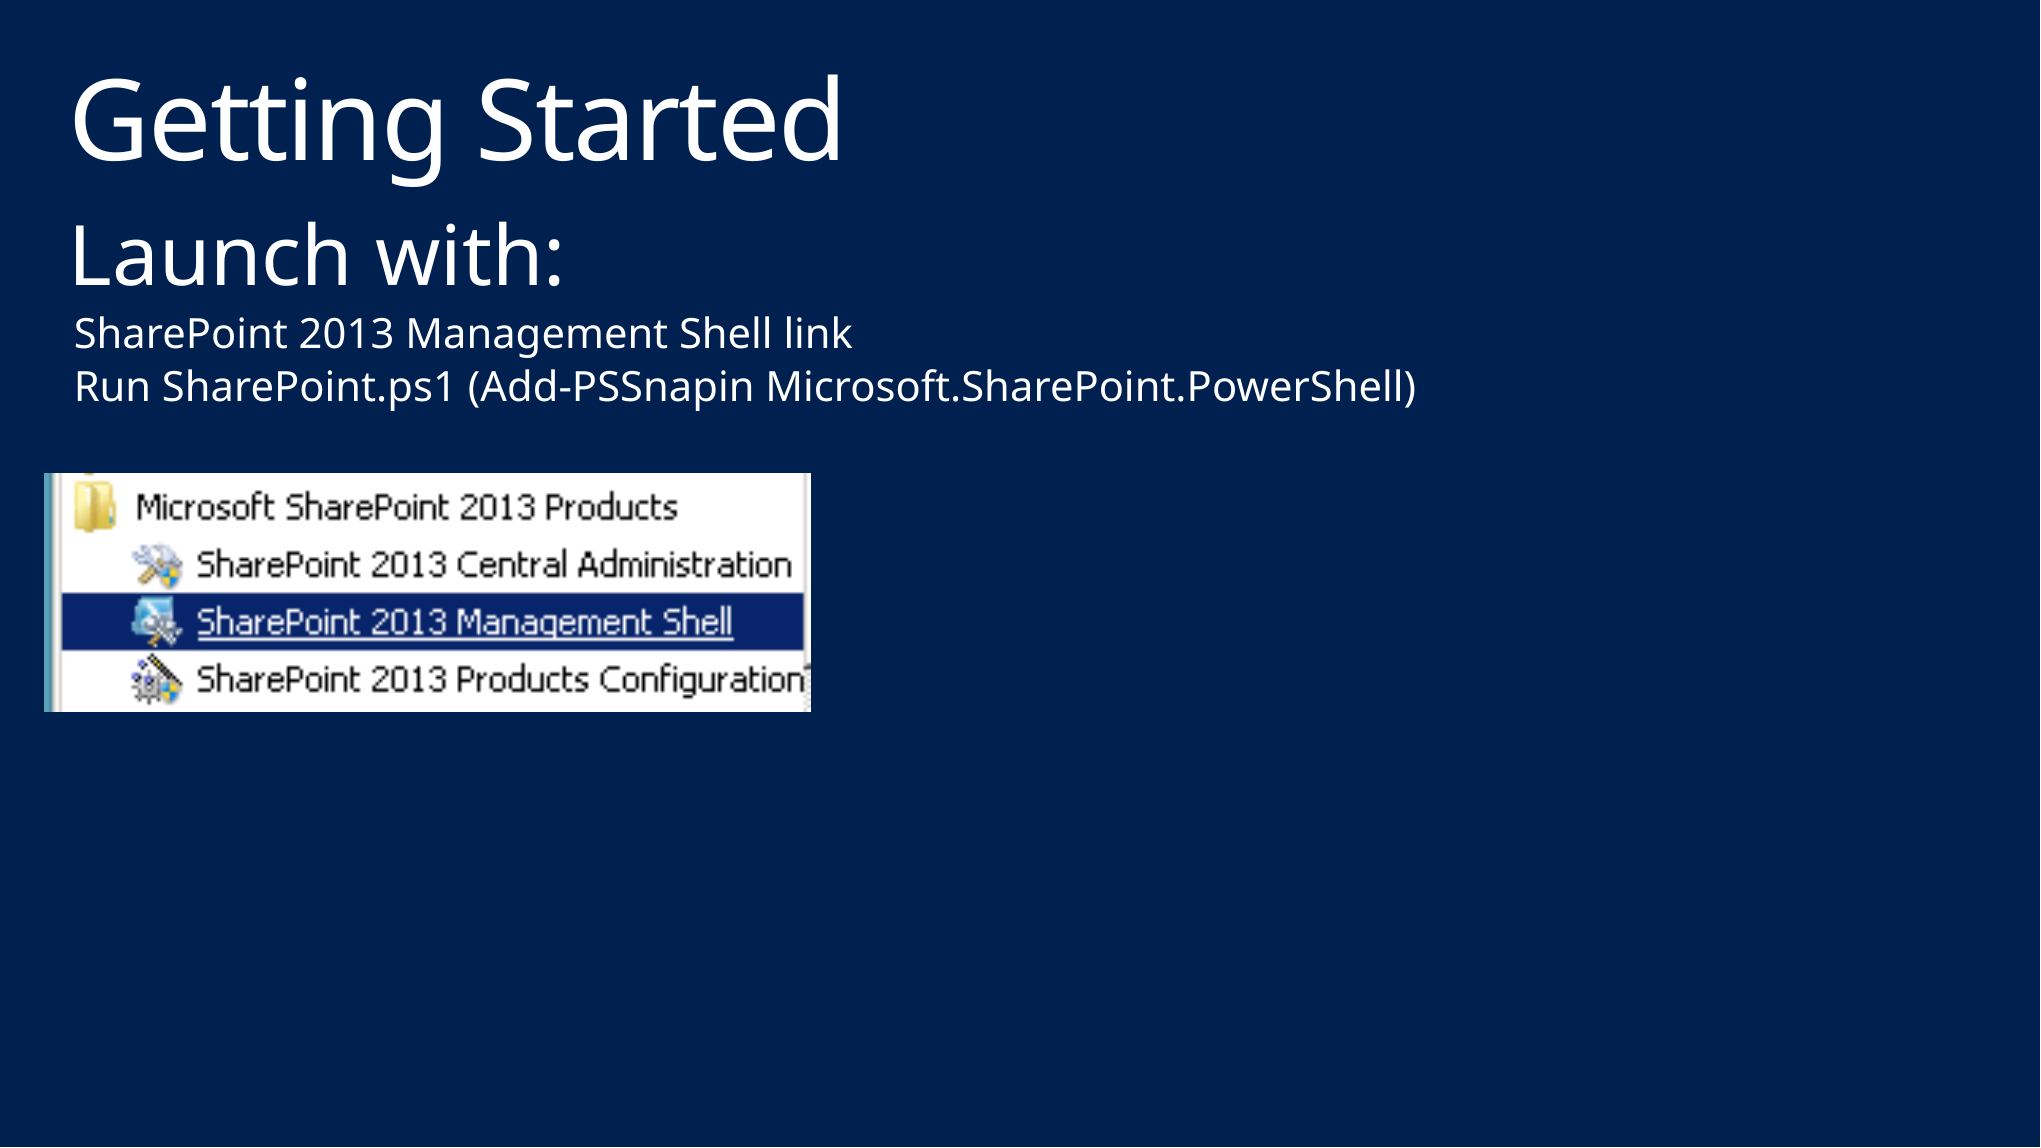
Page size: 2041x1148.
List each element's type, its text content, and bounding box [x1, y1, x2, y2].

list Launch with: SharePoint 2013 Management Shell link Run SharePoint.ps1 (Add-PSSnapin Microsoft.SharePoint.PowerShell) [45, 198, 1996, 537]
title Getting Started [45, 48, 1996, 198]
picture [44, 473, 812, 712]
